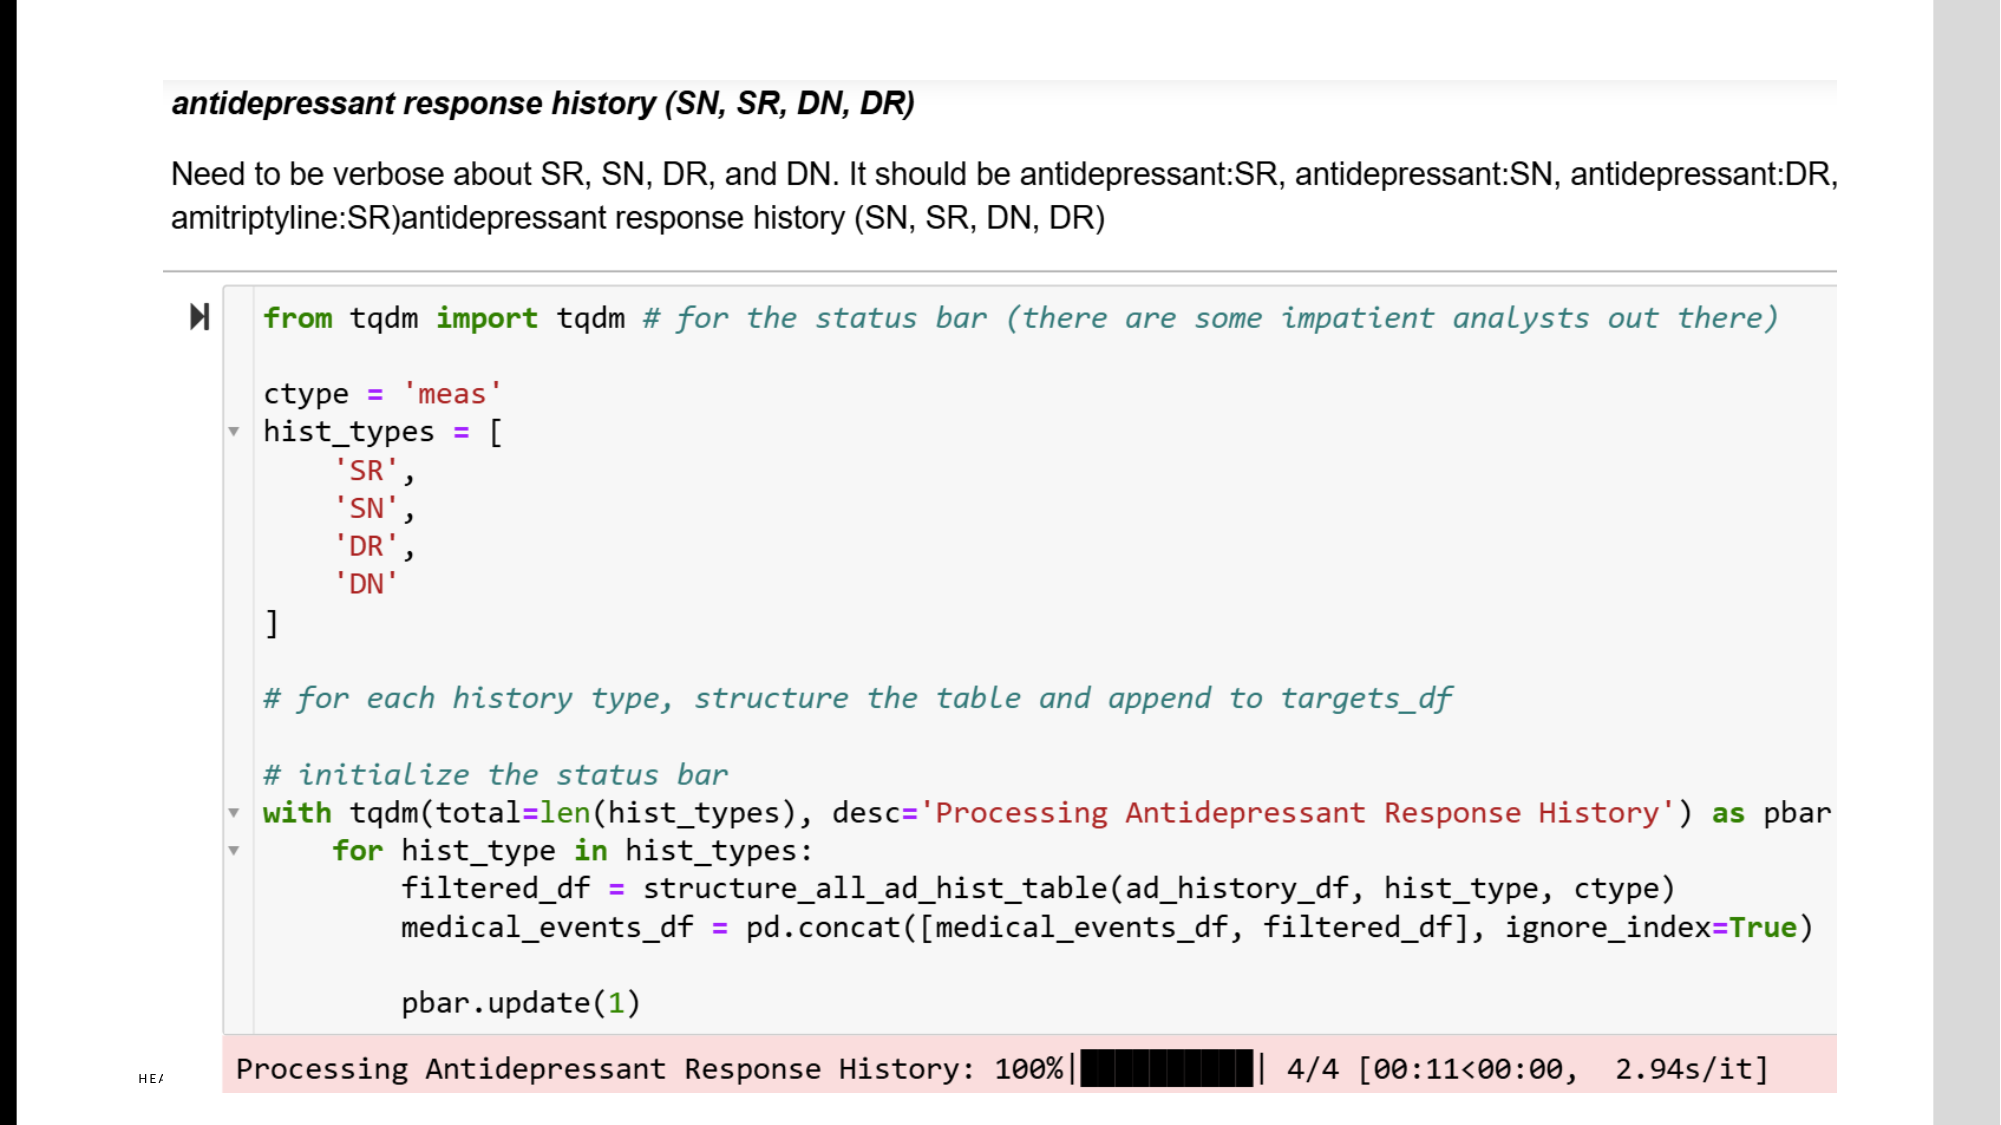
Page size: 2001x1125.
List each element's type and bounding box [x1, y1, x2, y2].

picture [163, 80, 1837, 1094]
